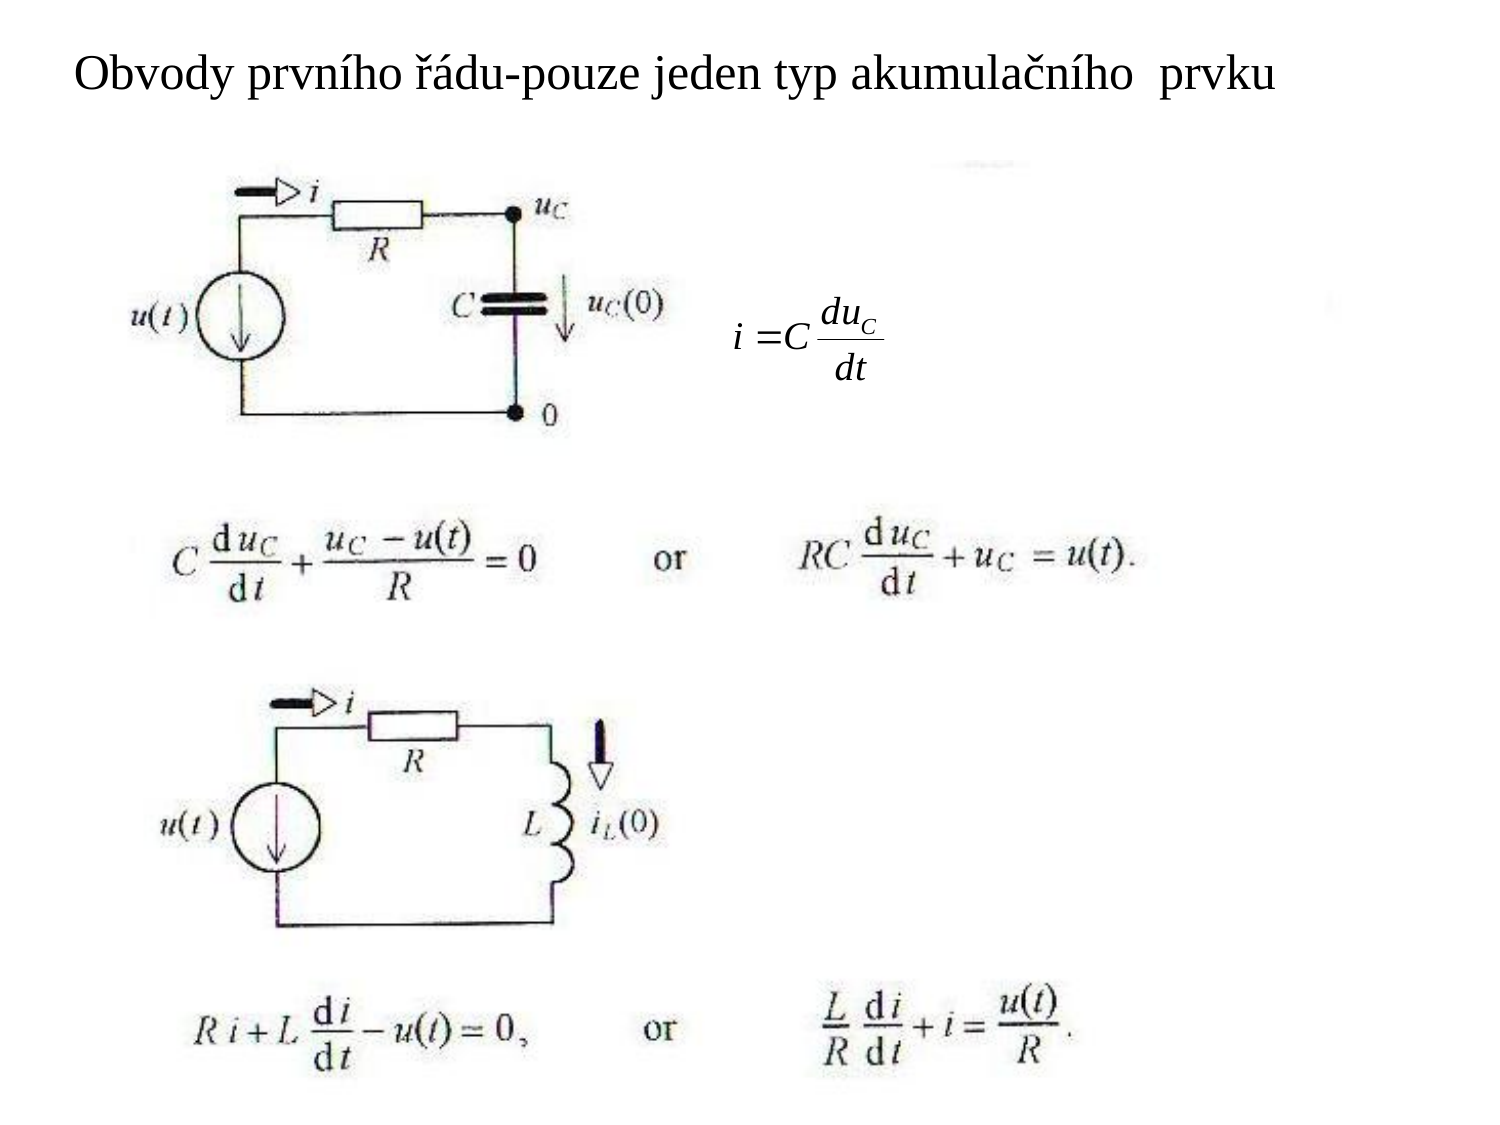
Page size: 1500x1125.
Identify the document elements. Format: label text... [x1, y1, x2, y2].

picture [112, 160, 1356, 1125]
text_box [727, 287, 893, 389]
text_box Obvody prvního řádu-pouze jeden typ akumulačního prvku [59, 31, 1292, 107]
